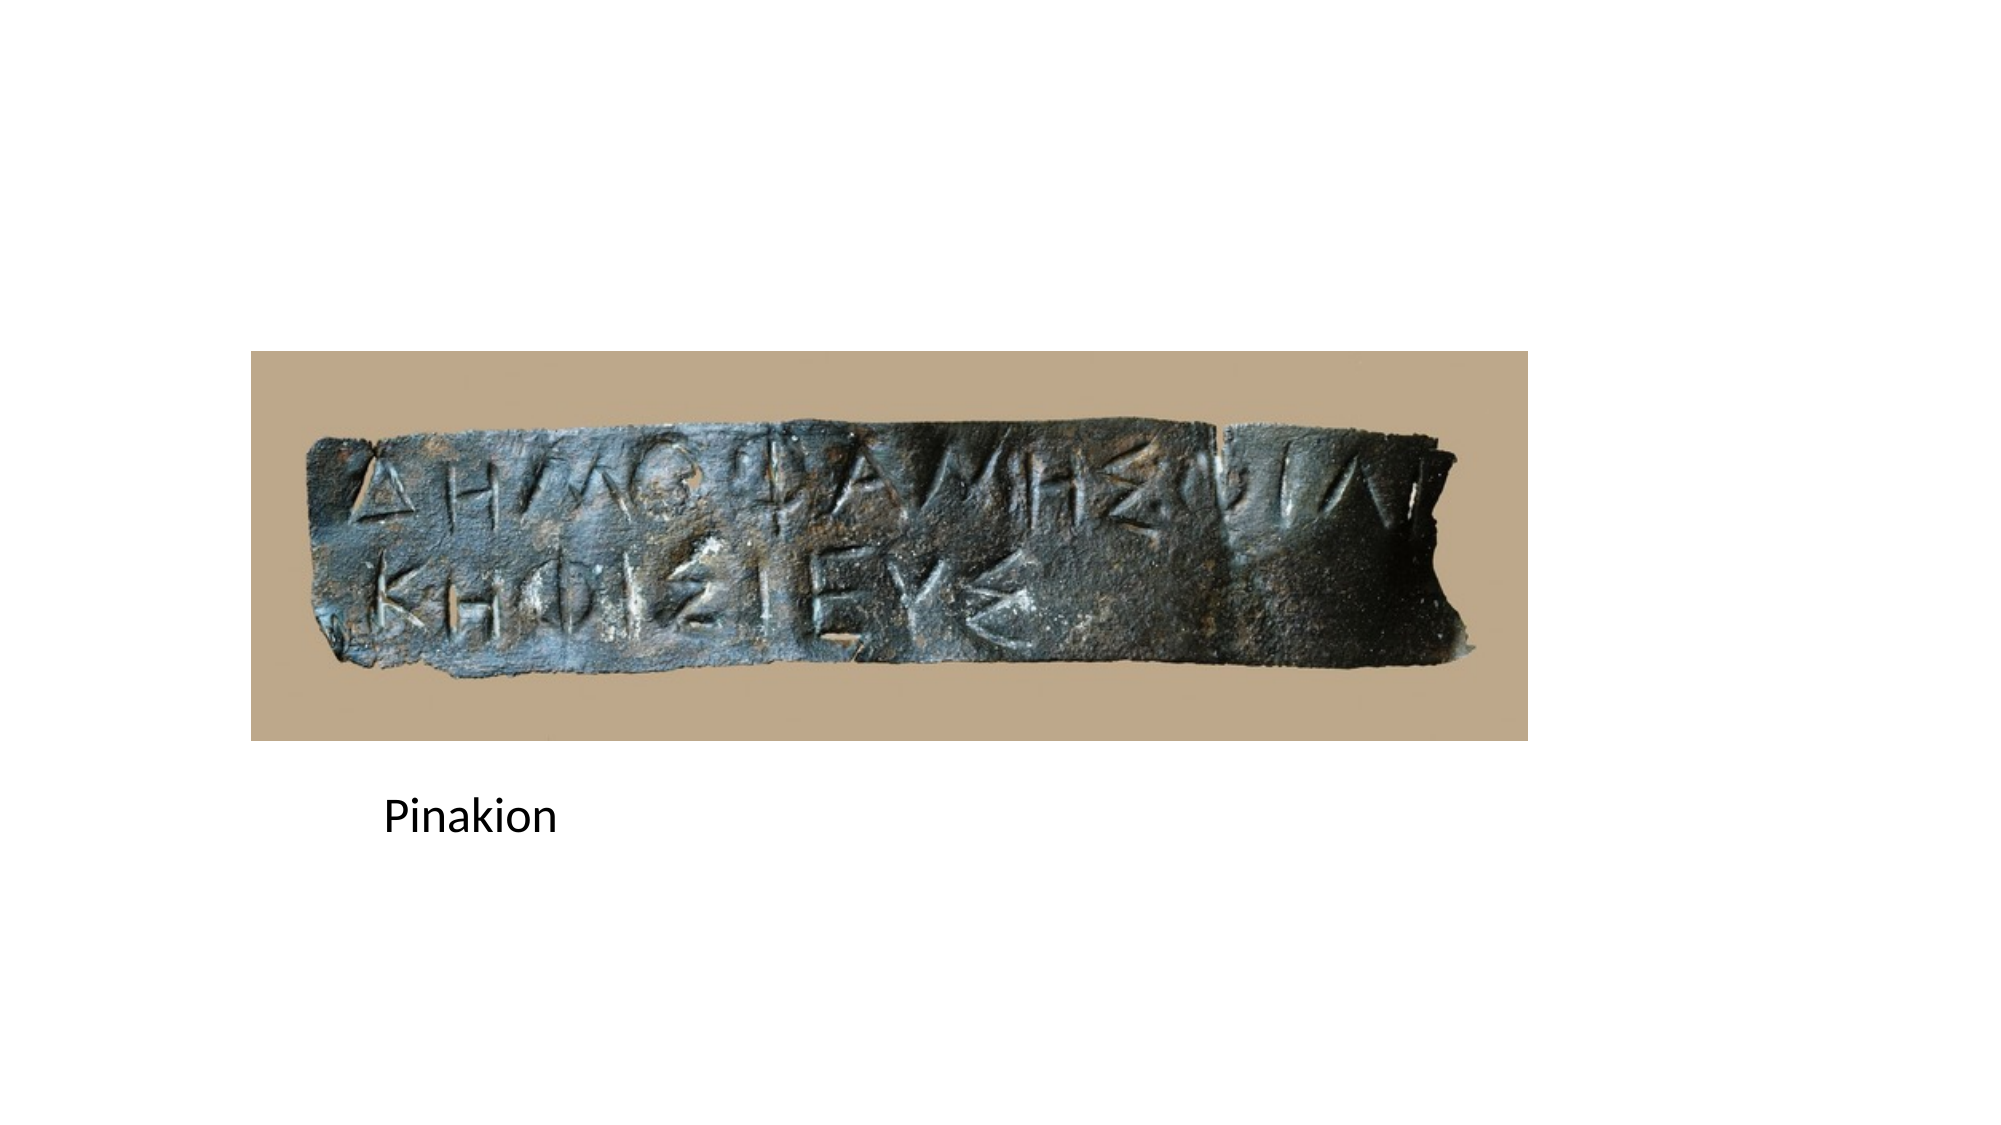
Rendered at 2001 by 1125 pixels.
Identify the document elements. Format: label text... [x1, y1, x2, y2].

text_box Pinakion [368, 774, 1161, 850]
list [251, 351, 1528, 741]
